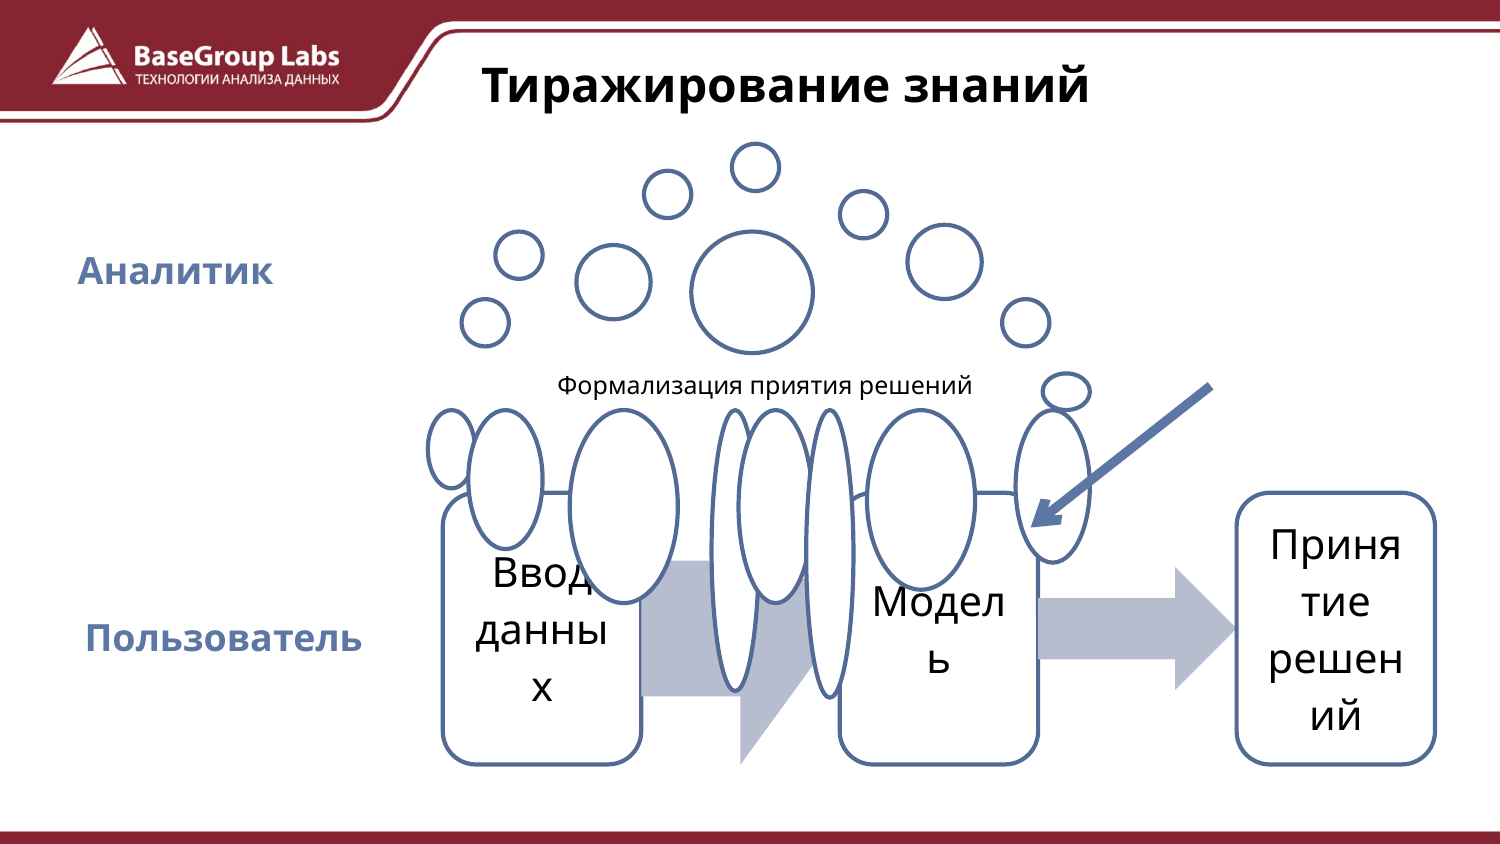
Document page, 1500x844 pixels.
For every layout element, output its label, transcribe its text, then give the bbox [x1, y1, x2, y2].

title Тиражирование знаний [466, 43, 1463, 124]
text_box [1030, 385, 1211, 528]
picture [0, 0, 1500, 844]
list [442, 492, 1436, 765]
text_box Пользователь [69, 606, 379, 667]
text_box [427, 143, 1421, 411]
text_box Аналитик [62, 239, 289, 299]
